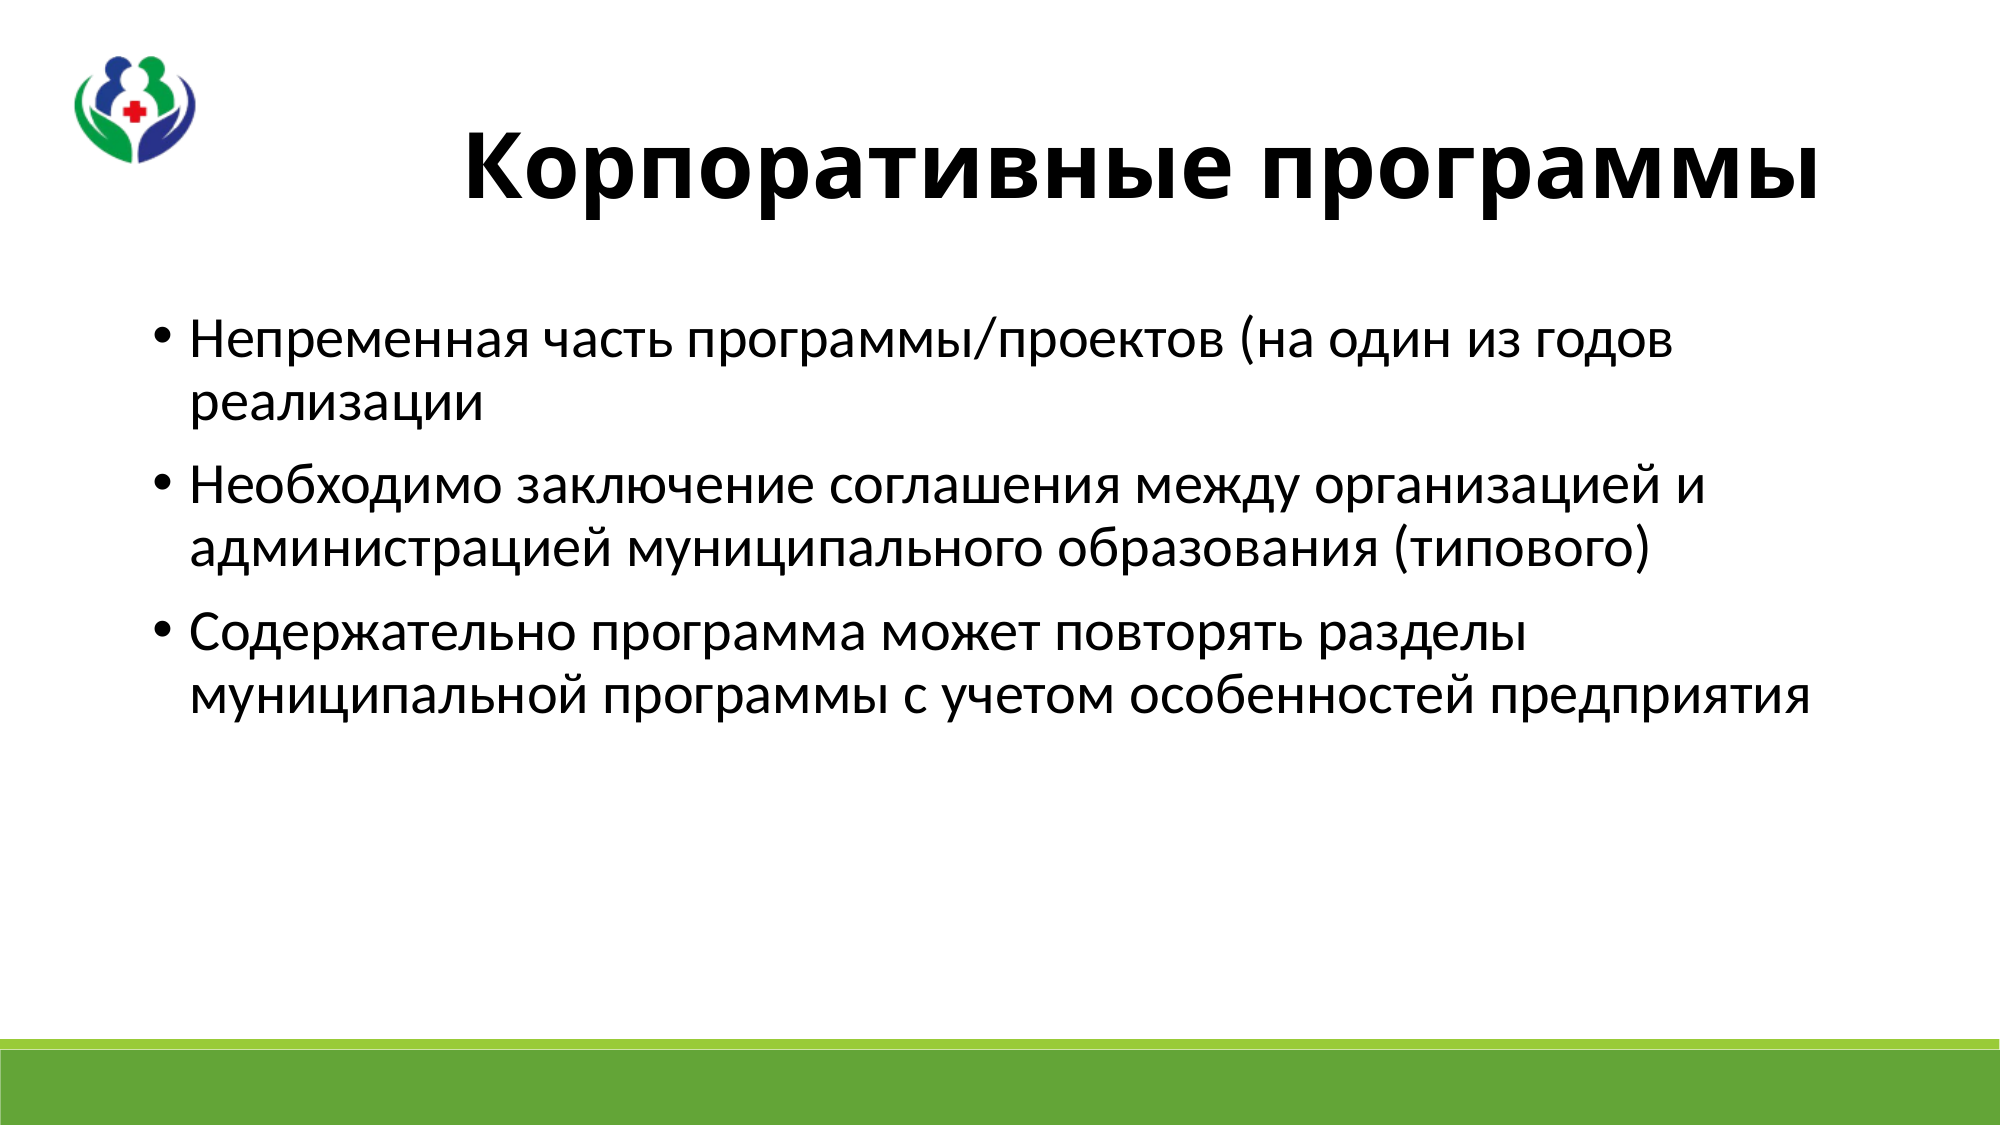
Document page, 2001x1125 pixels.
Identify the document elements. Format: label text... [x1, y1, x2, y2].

picture [72, 56, 210, 168]
text_box Непременная часть программы/проектов (на один из годов реализации Необходимо заключение соглашения между организацией и администрацией муниципального образования (типового) Содержательно программа может повторять разделы муниципальной программы с учетом особенностей предприятия [137, 299, 1863, 1014]
text_box Корпоративные программы [351, 59, 1863, 278]
